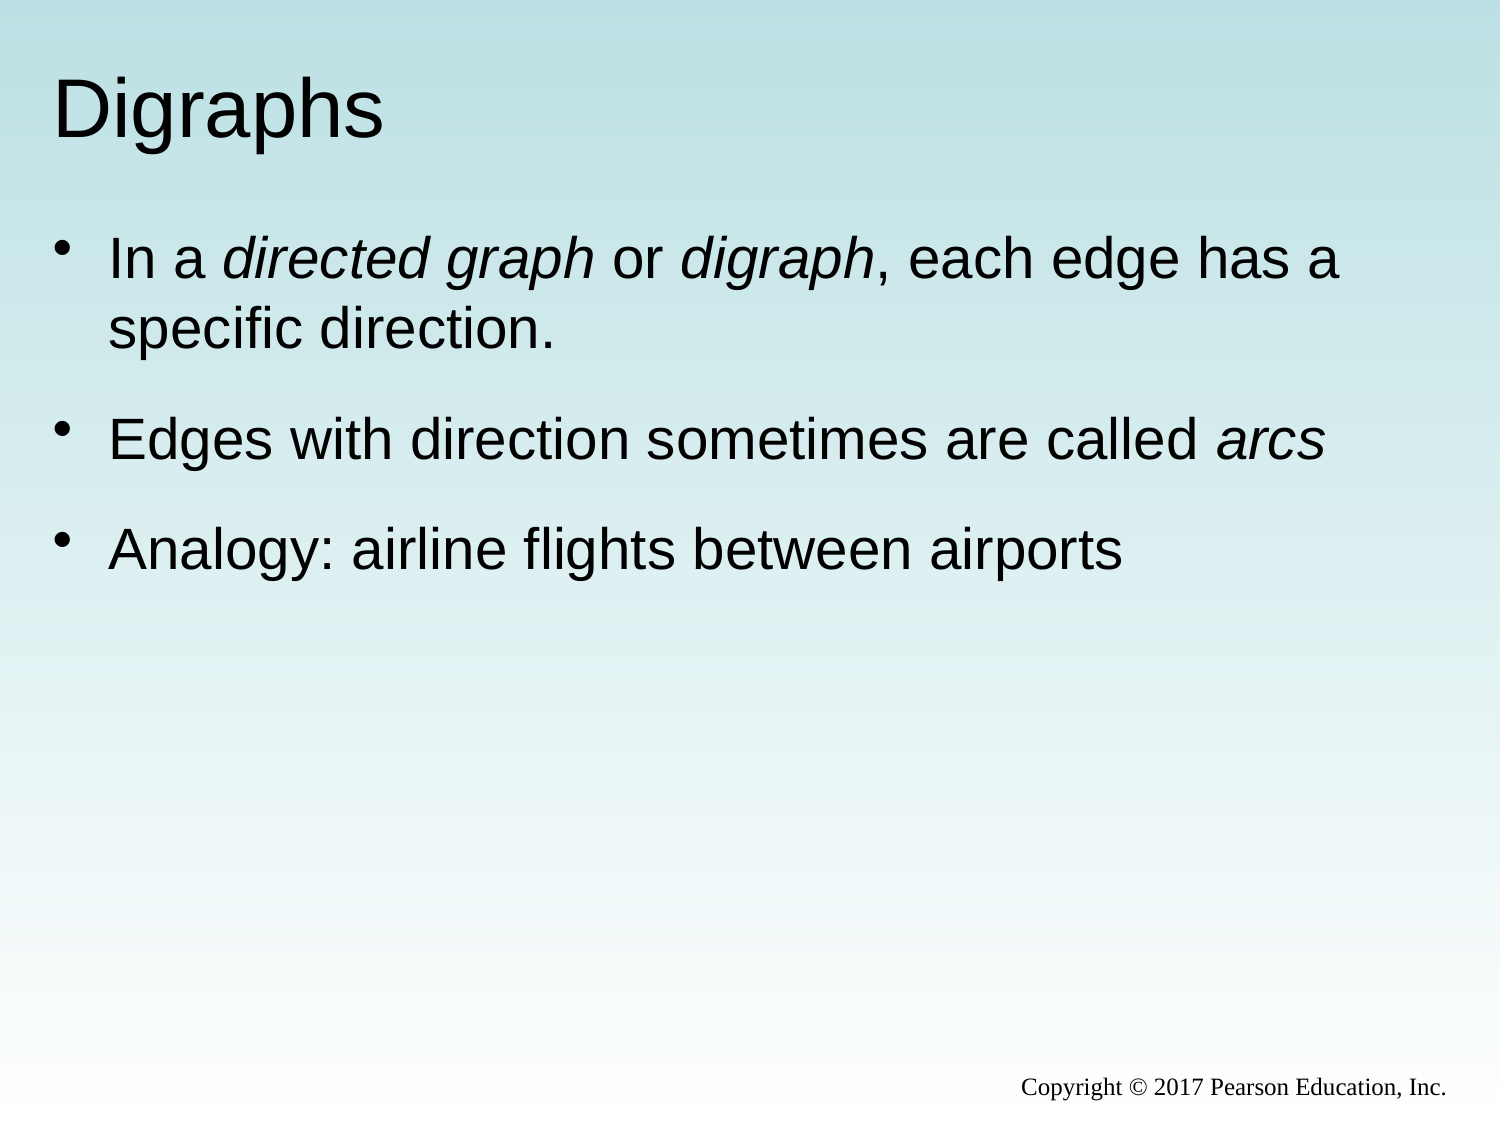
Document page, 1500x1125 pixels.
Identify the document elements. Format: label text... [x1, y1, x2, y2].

list In a directed graph or digraph, each edge has a specific direction. Edges with direction sometimes are called arcs Analogy: airline flights between airports [37, 212, 1475, 888]
title Digraphs [37, 45, 1463, 163]
footer Copyright © 2017 Pearson Education, Inc. [549, 1062, 1463, 1114]
